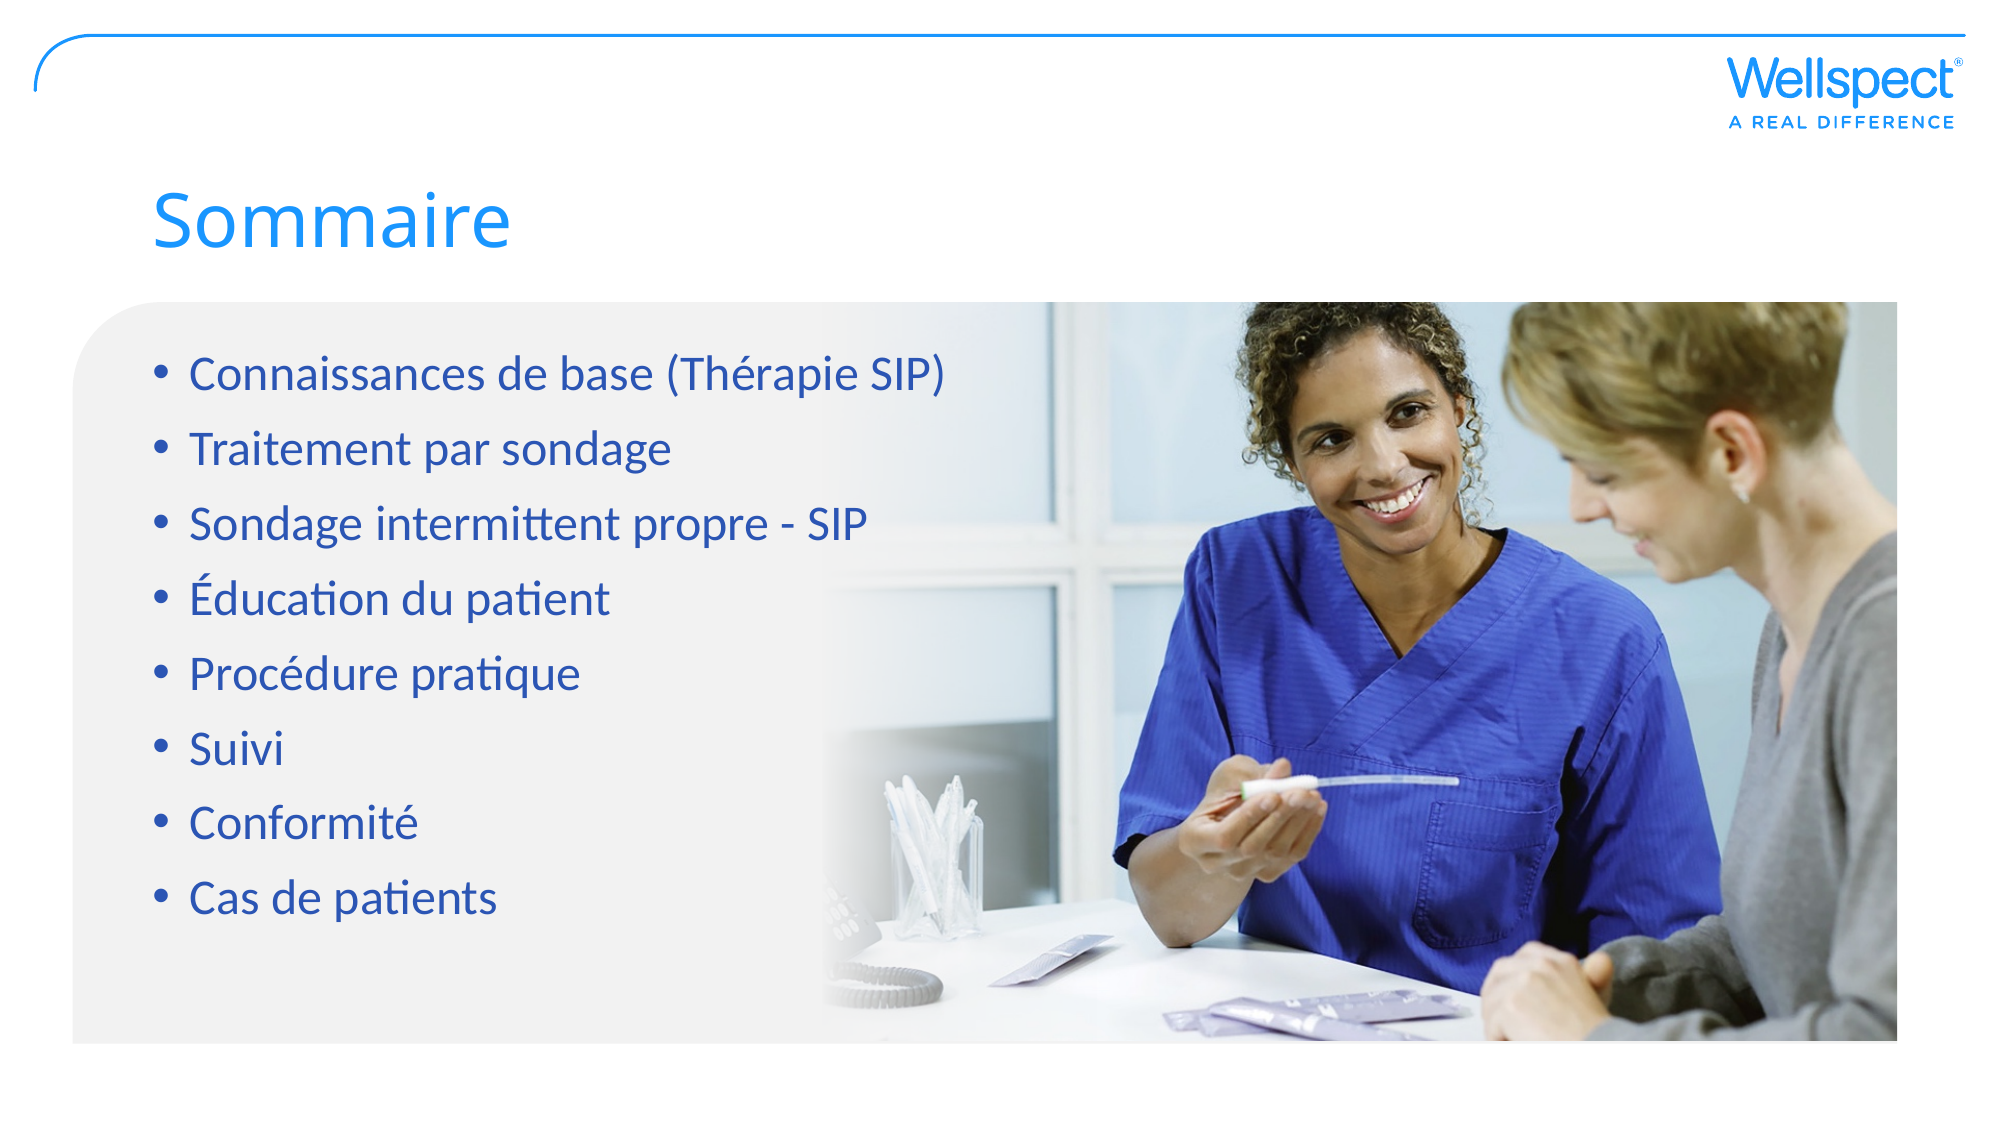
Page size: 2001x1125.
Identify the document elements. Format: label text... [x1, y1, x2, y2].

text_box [72, 302, 1898, 1044]
title Sommaire [137, 122, 1863, 302]
